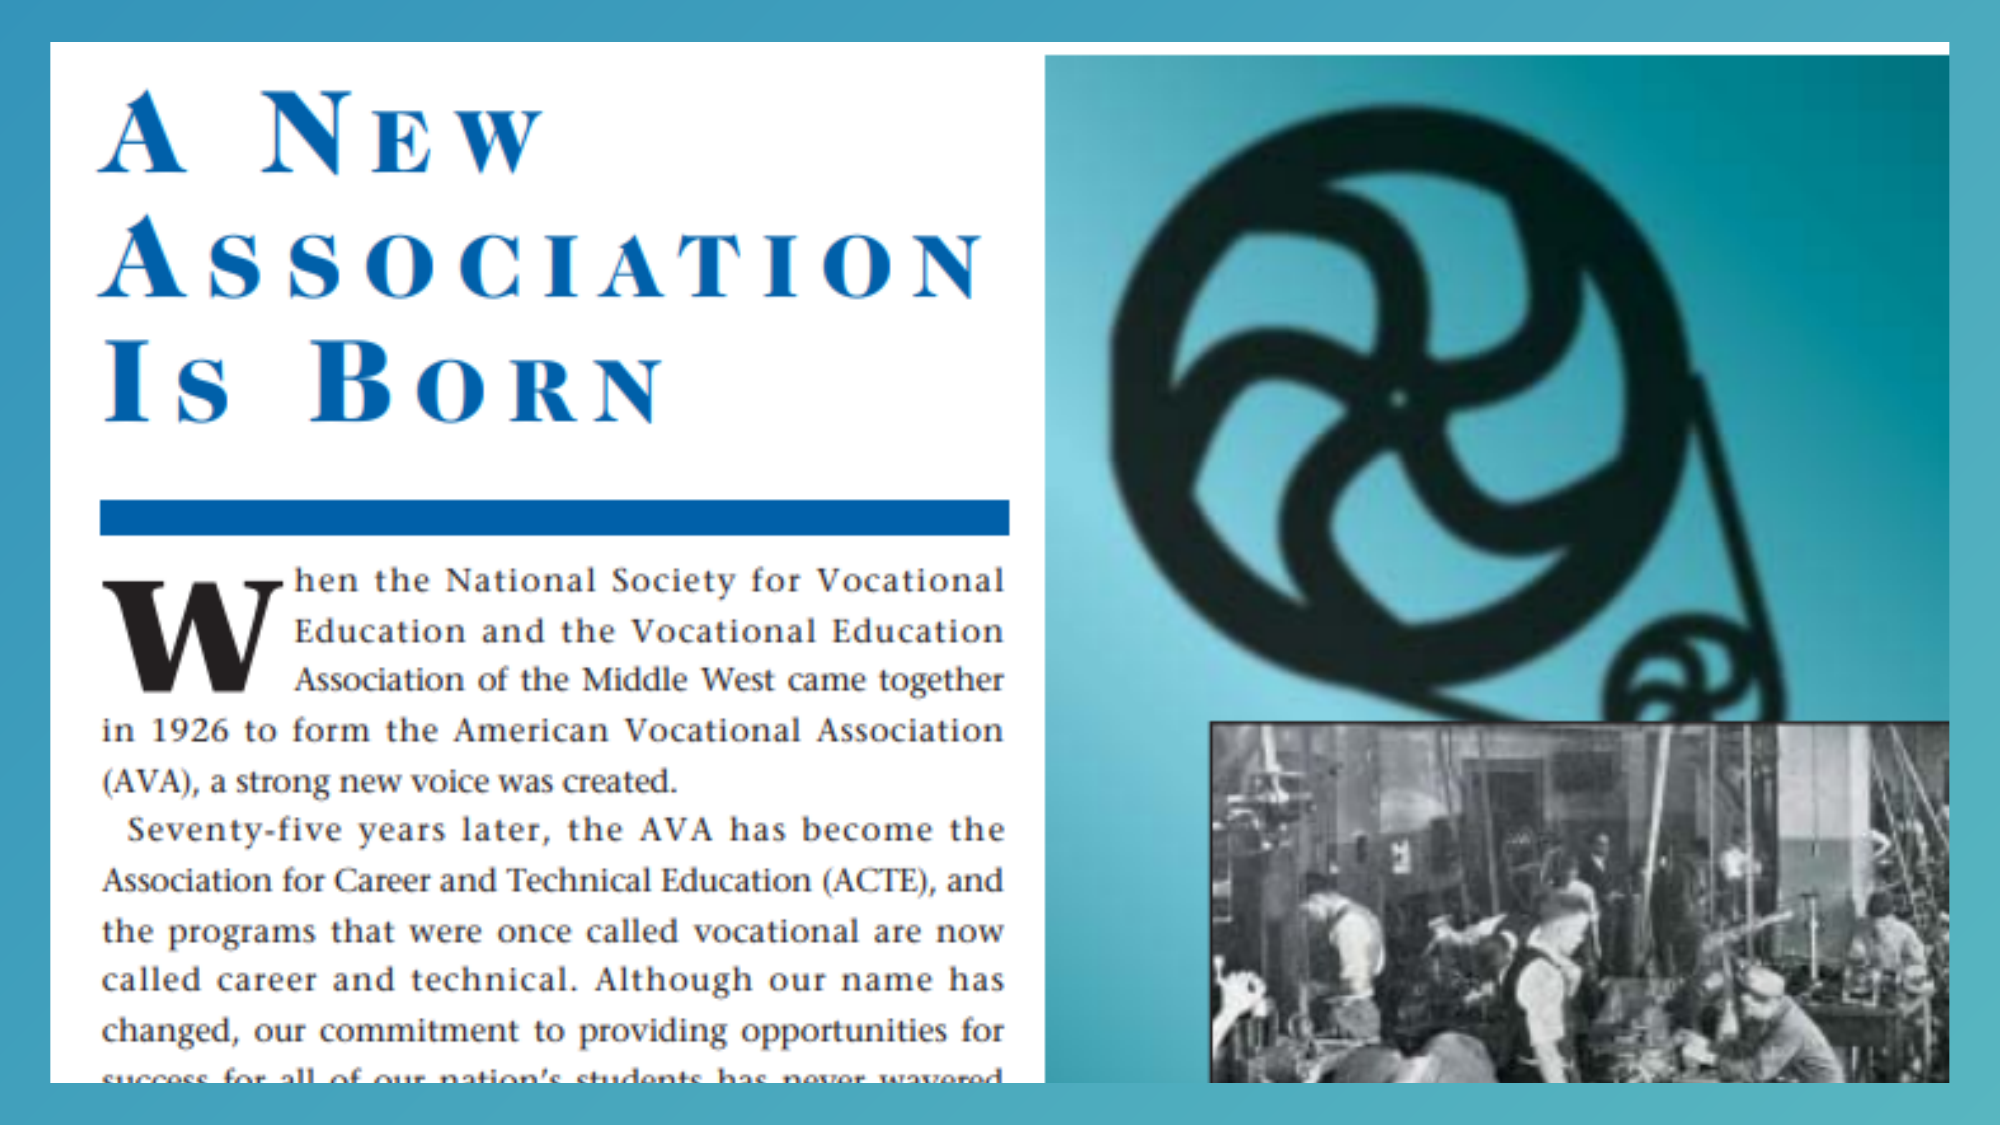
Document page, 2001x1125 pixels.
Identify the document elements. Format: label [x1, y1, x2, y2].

picture [49, 42, 1951, 1083]
text_box [0, 0, 2000, 1125]
